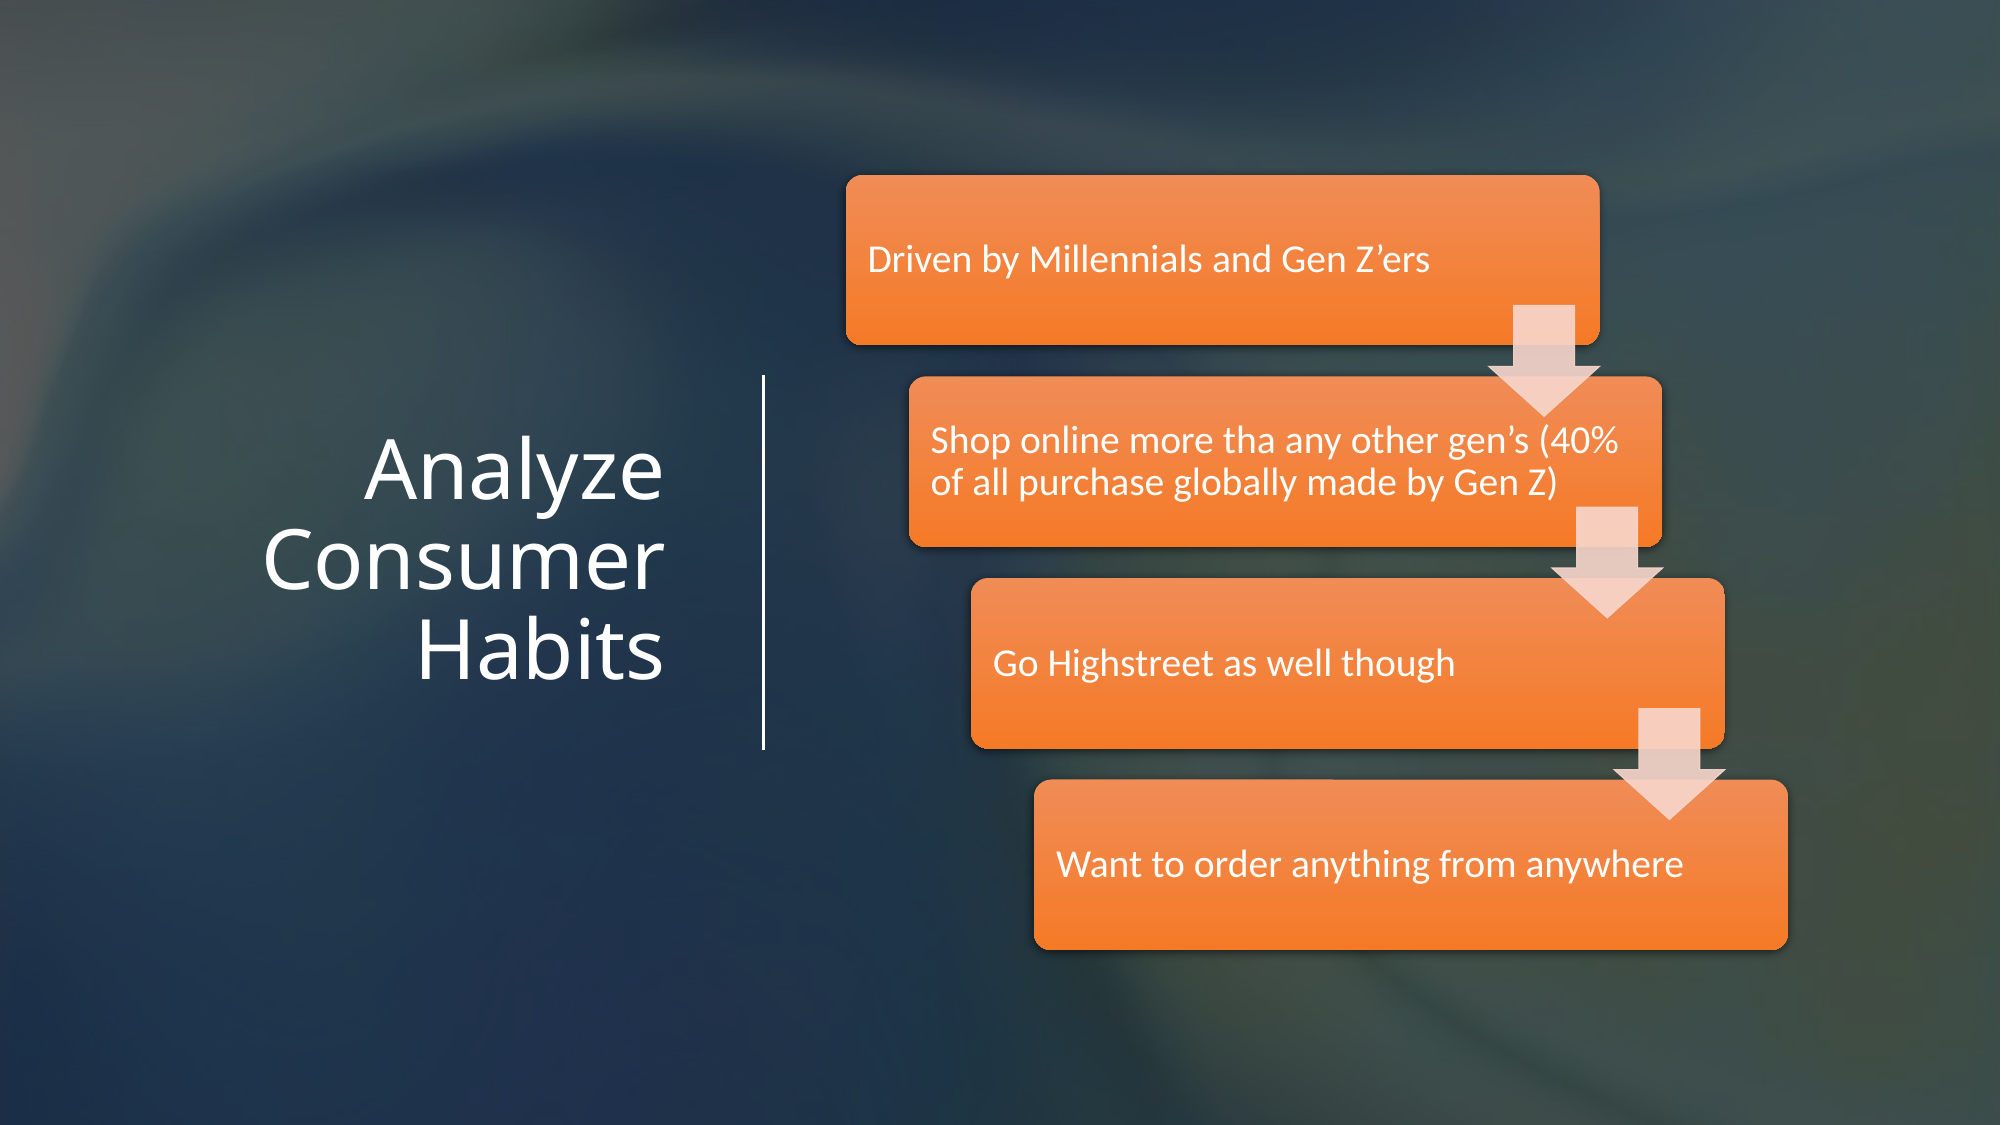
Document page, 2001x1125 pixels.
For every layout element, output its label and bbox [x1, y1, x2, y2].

picture [0, 0, 2000, 1125]
list [845, 174, 1788, 951]
